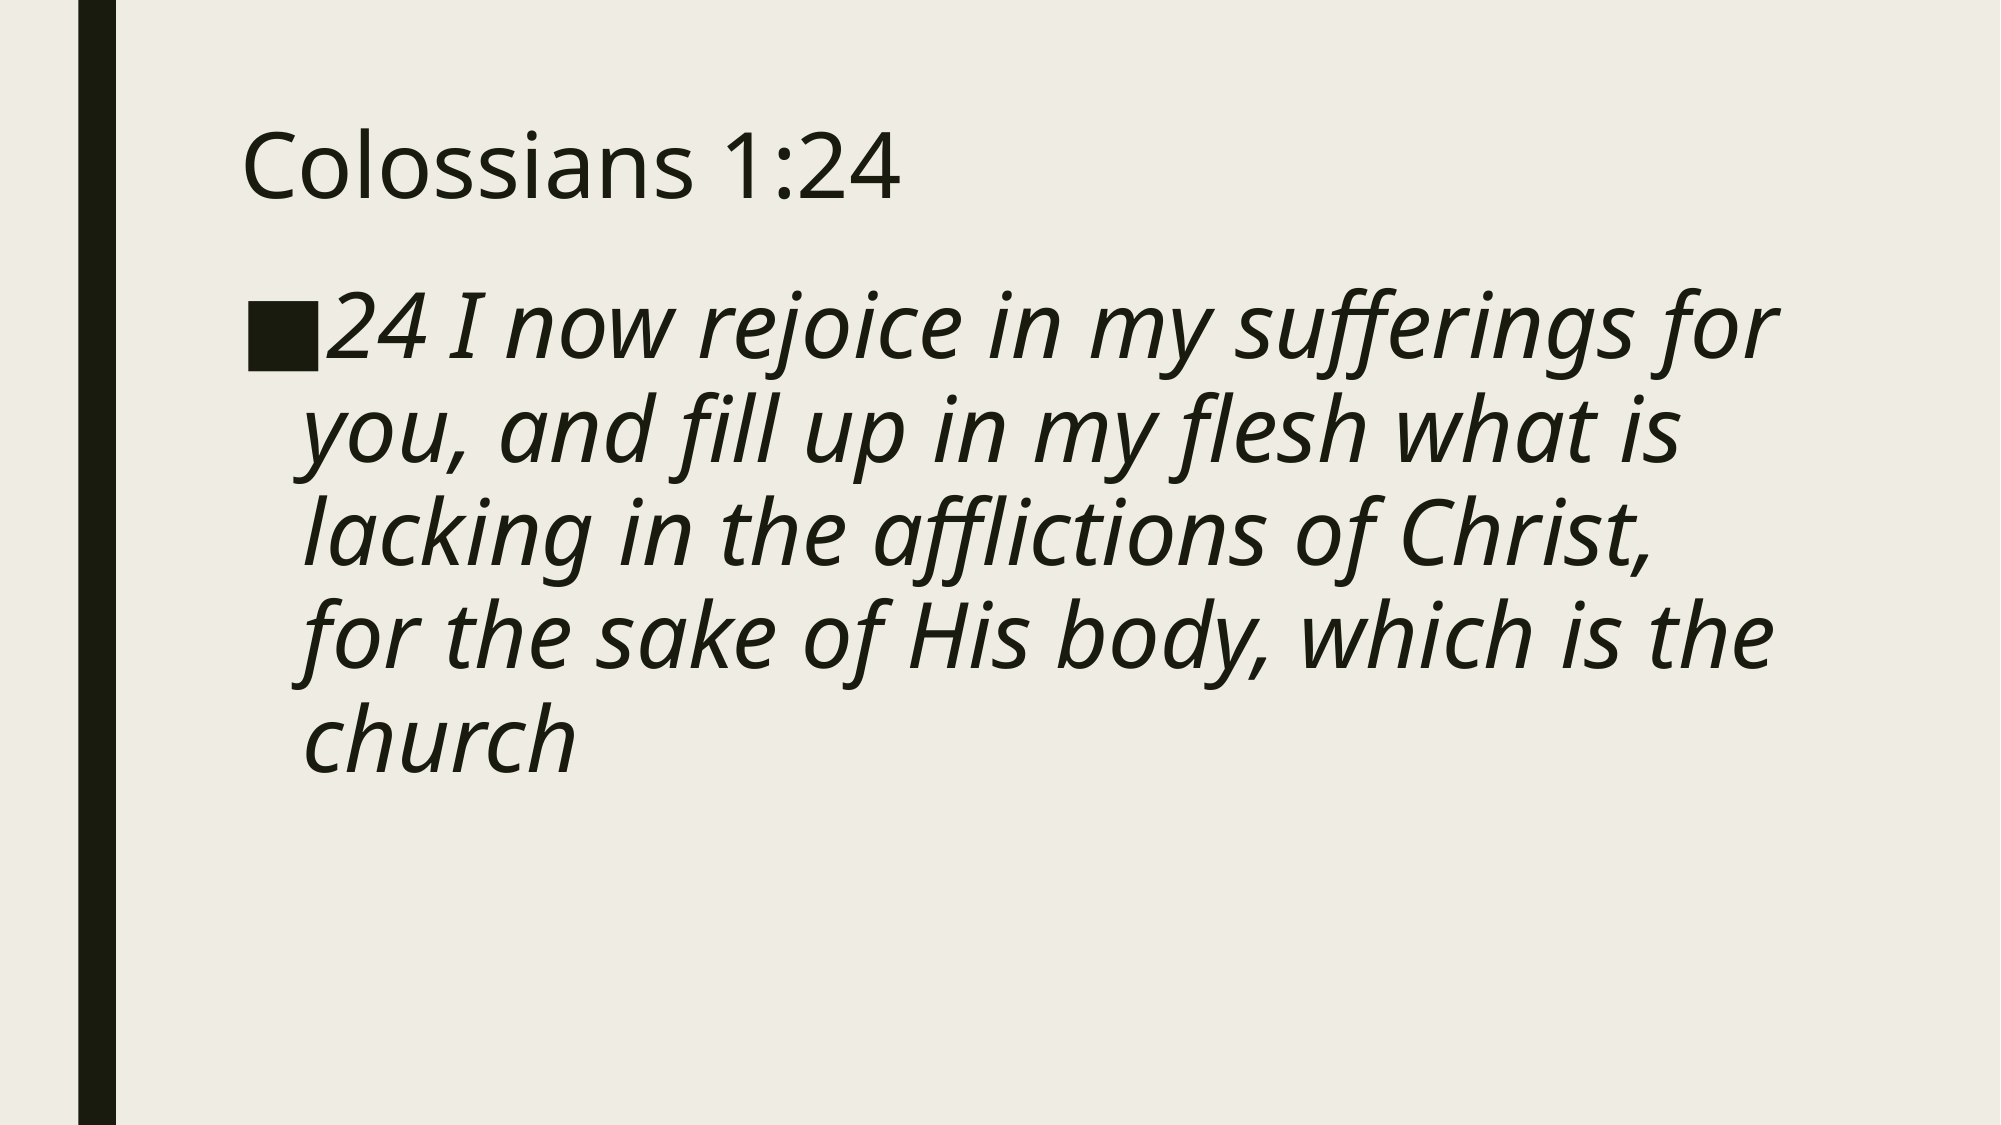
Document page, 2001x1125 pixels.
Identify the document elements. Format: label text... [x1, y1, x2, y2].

list 24 I now rejoice in my sufferings for you, and fill up in my flesh what is lacking in the afflictions of Christ, for the sake of His body, which is the church [225, 268, 1800, 963]
title Colossians 1:24 [225, 112, 1800, 268]
